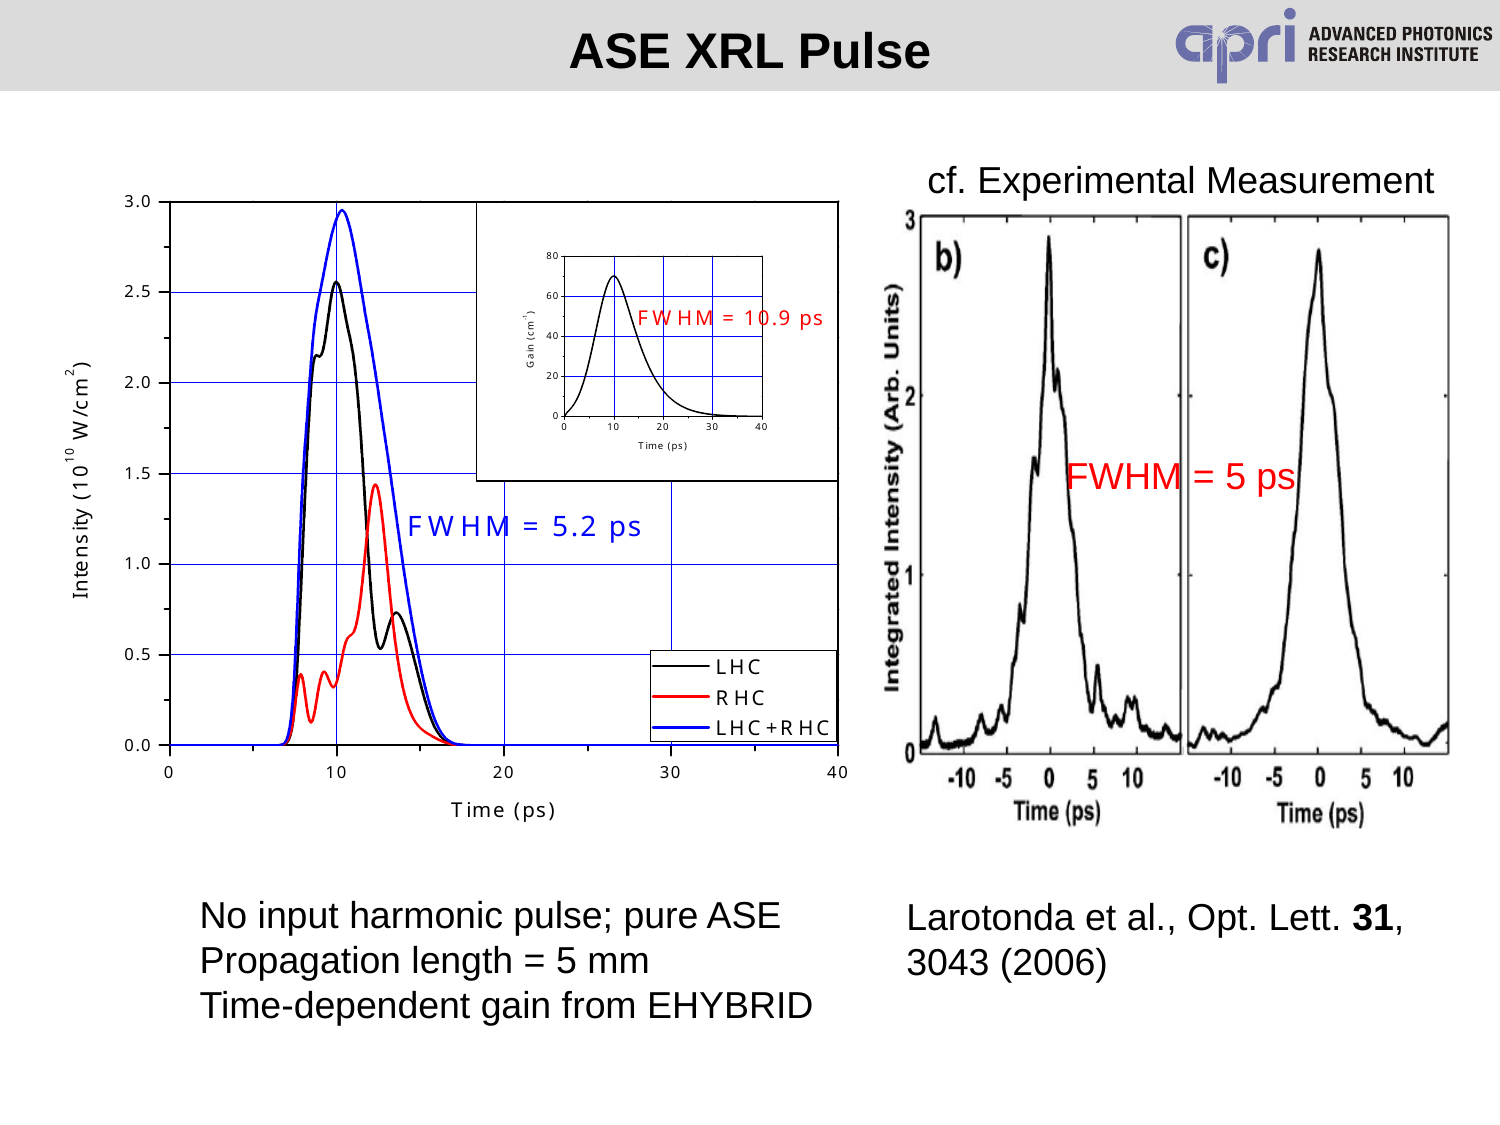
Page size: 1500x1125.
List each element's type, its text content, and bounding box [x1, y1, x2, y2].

text_box ASE XRL Pulse [445, 11, 1055, 87]
text_box Larotonda et al., Opt. Lett. 31, 3043 (2006) [891, 885, 1465, 991]
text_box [0, 113, 975, 872]
text_box No input harmonic pulse; pure ASE Propagation length = 5 mm Time-dependent gain from EHYBRID [184, 883, 829, 1034]
text_box cf. Experimental Measurement [979, 148, 1450, 201]
picture [881, 202, 1459, 835]
